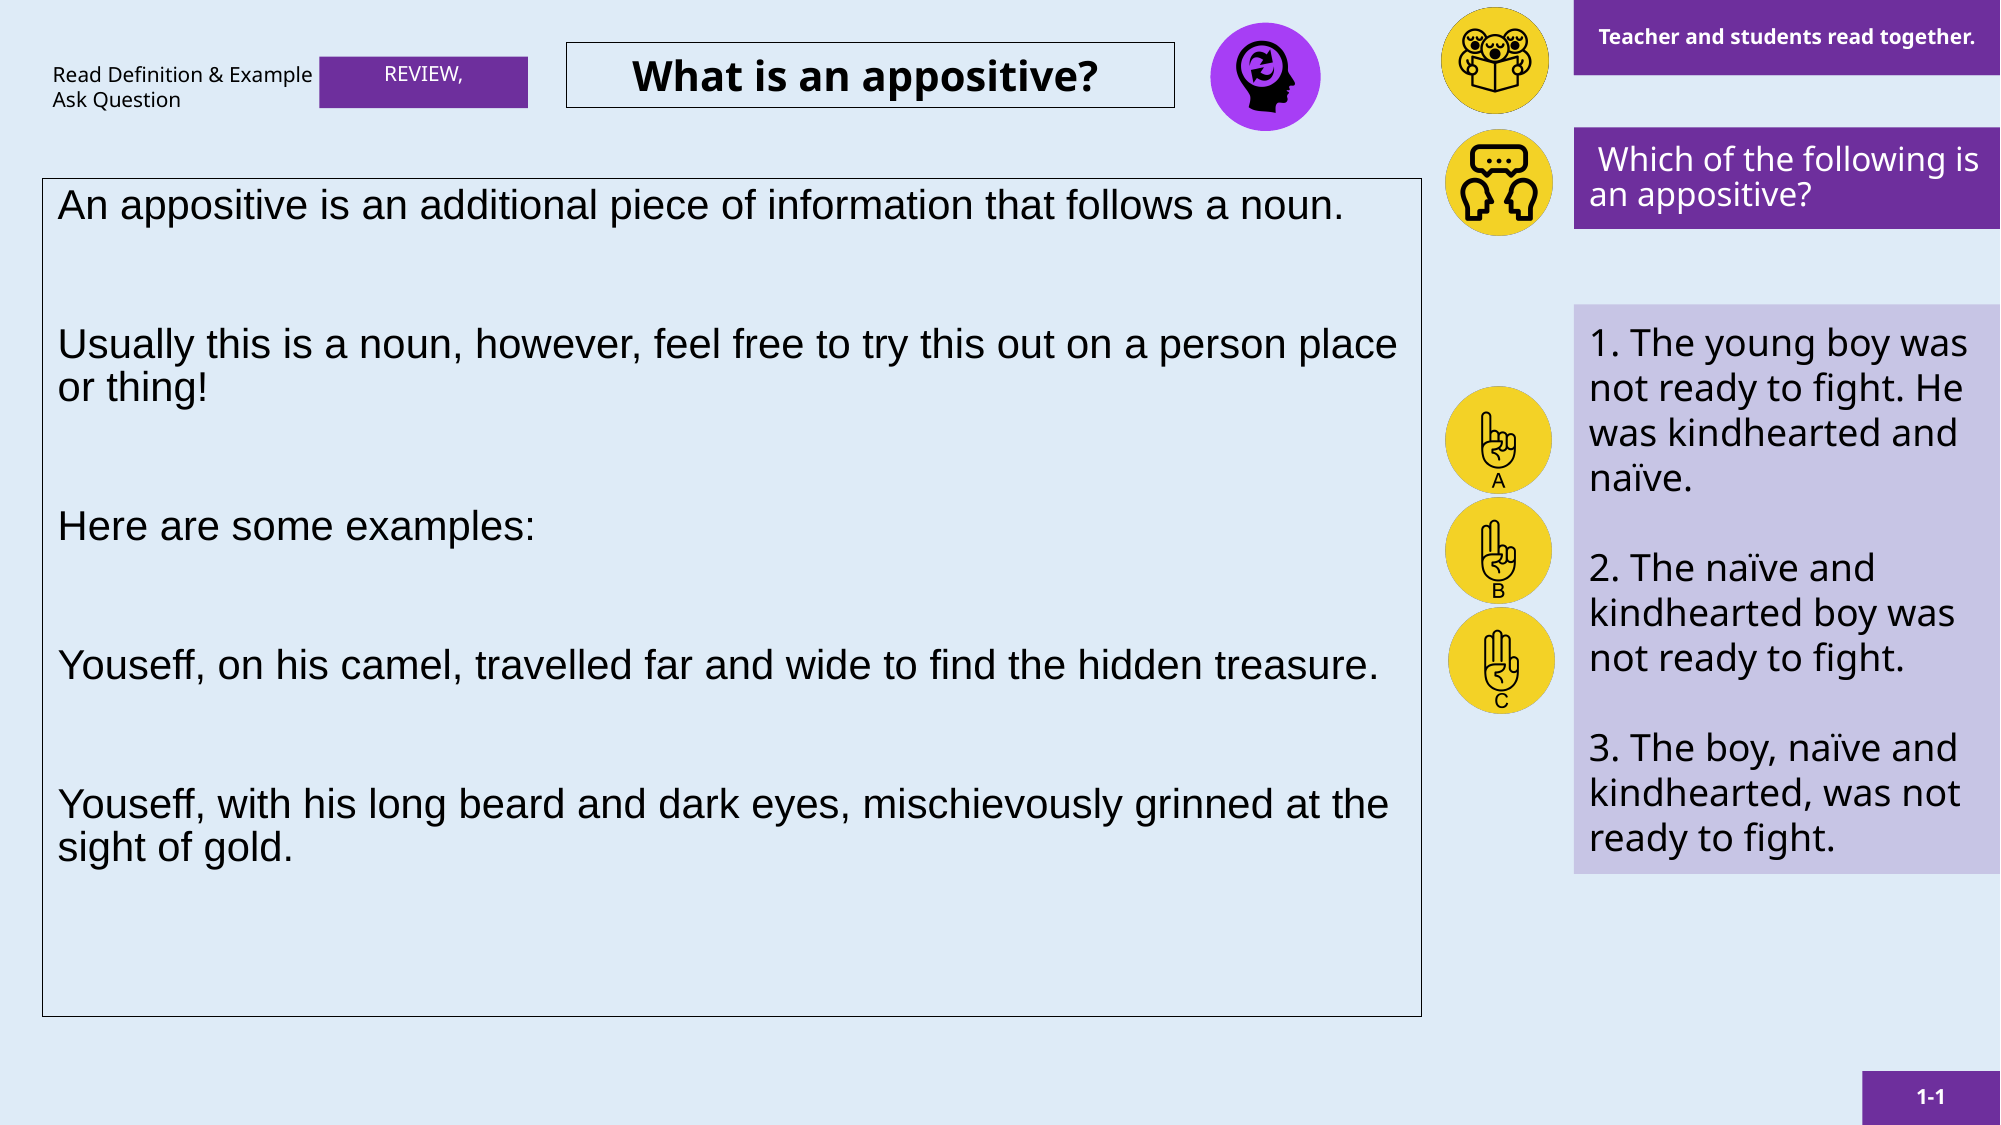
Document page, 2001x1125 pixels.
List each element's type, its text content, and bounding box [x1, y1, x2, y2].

text_box [1422, 251, 1863, 442]
picture [1443, 127, 1555, 238]
text_box What is an appositive? [566, 42, 1175, 108]
text_box Which of the following is an appositive? [1574, 127, 2000, 229]
picture [1439, 5, 1551, 116]
text_box REVIEW, [319, 56, 528, 109]
text_box 1-1 [1862, 1071, 2000, 1125]
text_box Read Definition & Example Ask Question [37, 53, 328, 119]
text_box 1. The young boy was not ready to fight. He was kindhearted and naïve. 2. The naïve and kindhearted boy was not ready to fight. 3. The boy, naïve and kindhearted, was not ready to fight. [1573, 304, 2000, 874]
text_box Teacher and students read together. [1573, 0, 2000, 76]
text_box An appositive is an additional piece of information that follows a noun. Usually this is a noun, however, feel free to try this out on a person place or thing! Here are some examples: Youseff, on his camel, travelled far and wide to find the hidden treasure. Youseff, with his long beard and dark eyes, mischievously grinned at the sight of gold. [42, 178, 1422, 1017]
picture [1210, 22, 1321, 132]
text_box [1442, 384, 1558, 716]
